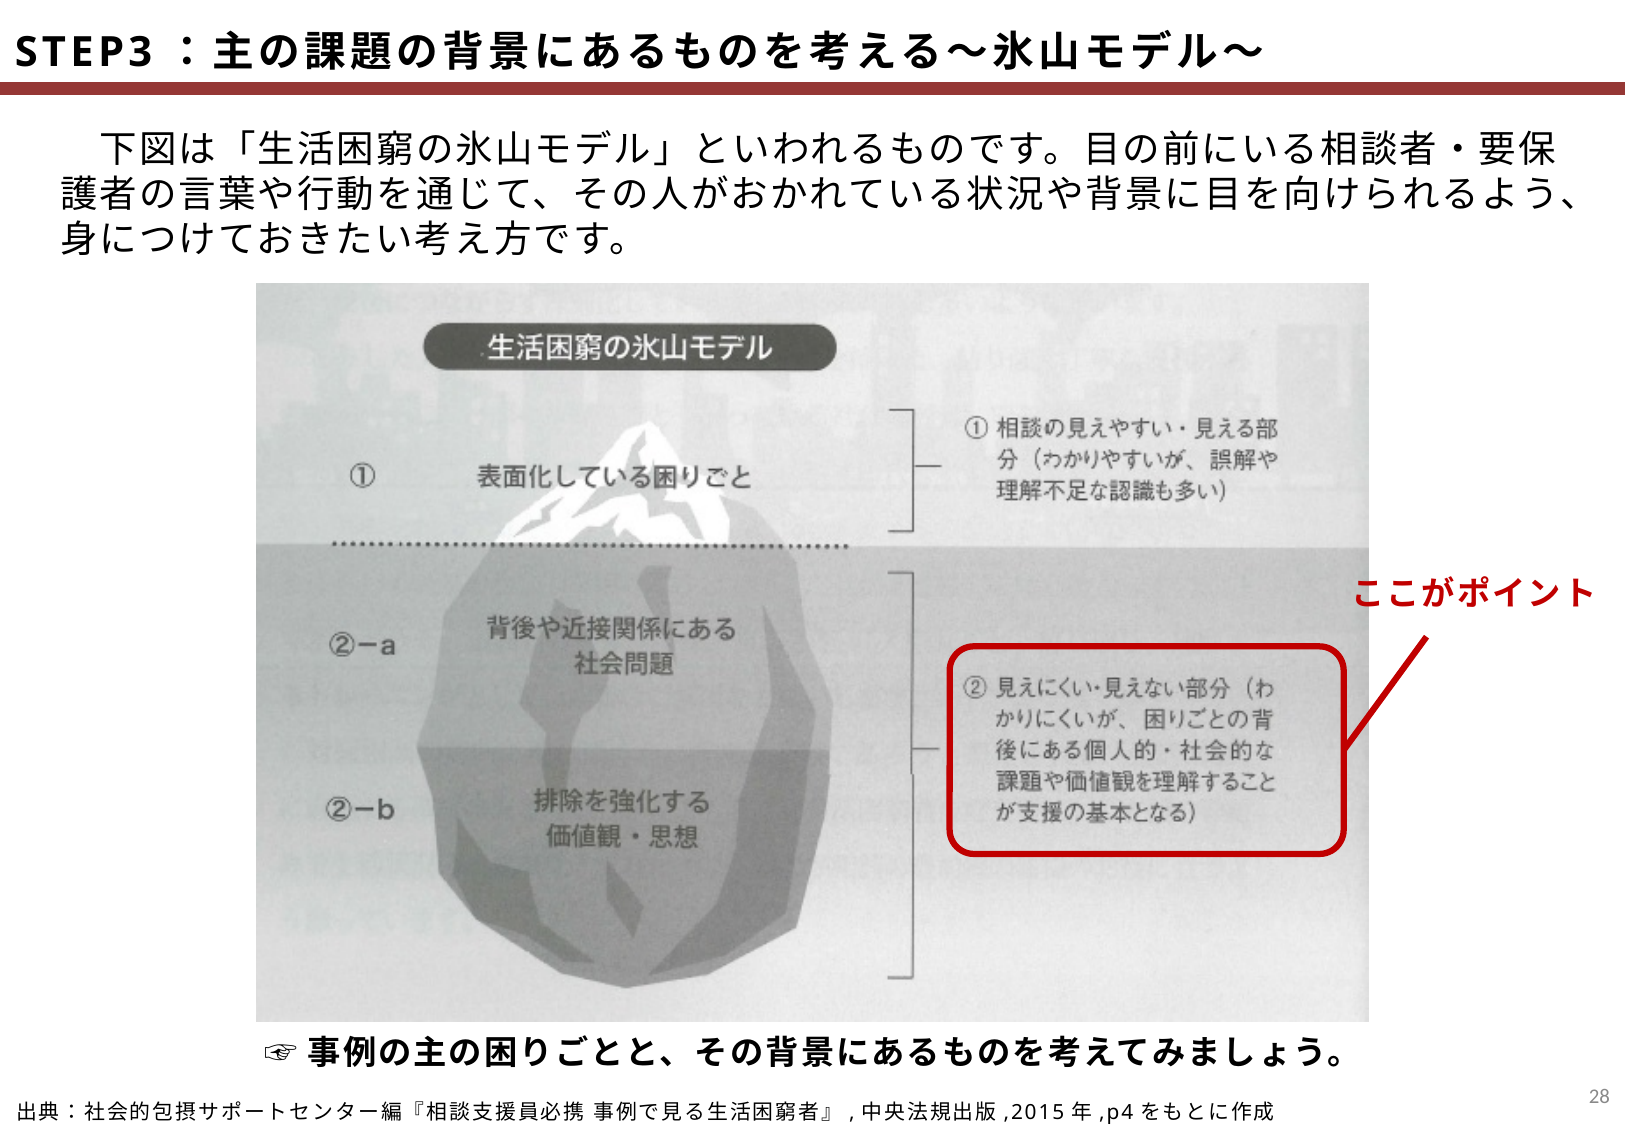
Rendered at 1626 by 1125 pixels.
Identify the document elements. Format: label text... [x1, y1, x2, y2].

text_box ☞事例の主の困りごとと、その背景にあるものを考えてみましょう。 [189, 1023, 1436, 1079]
text_box 出典：社会的包摂サポートセンター編『相談支援員必携 事例で見る生活困窮者』,中央法規出版,2015年,p4をもとに作成 [0, 1096, 1293, 1125]
text_box STEP3：主の課題の背景にあるものを考える～氷山モデル～ [0, 0, 1582, 89]
text_box 下図は「生活困窮の氷山モデル」といわれるものです。目の前にいる相談者・要保護者の言葉や行動を通じて、その人がおかれている状況や背景に目を向けられるよう、身につけておきたい考え方です。 [45, 117, 1581, 268]
text_box ここがポイント [1368, 544, 1625, 641]
slide_number 27 [1562, 1065, 1625, 1125]
picture [256, 283, 1369, 1022]
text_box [1343, 636, 1427, 751]
